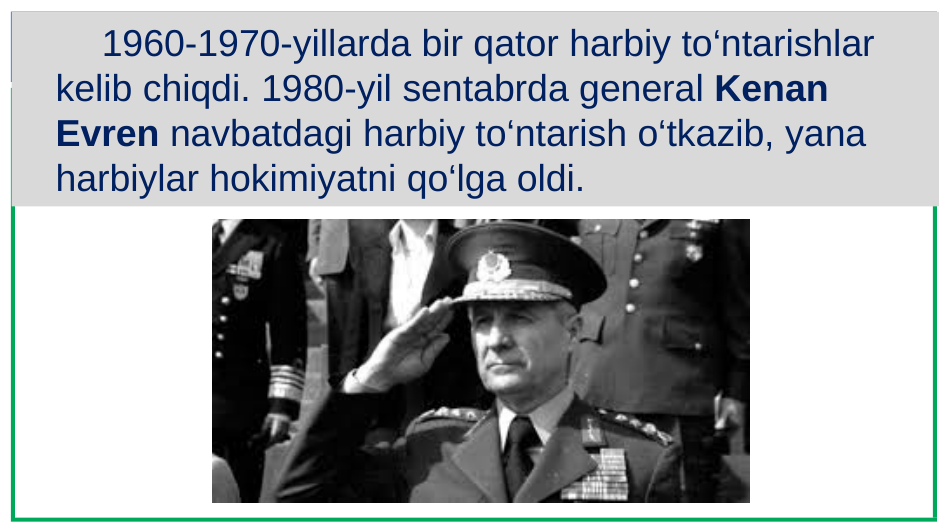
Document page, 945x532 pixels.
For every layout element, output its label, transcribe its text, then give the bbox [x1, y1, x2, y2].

picture [212, 219, 751, 504]
text_box 1960-1970-yillarda bir qator harbiy to‘ntarishlar kelib chiqdi. 1980-yil sentabrda general Kenan Evren navbatdagi harbiy to‘ntarish o‘tkazib, yana harbiylar hokimiyatni qo‘lga oldi. [11, 11, 939, 207]
